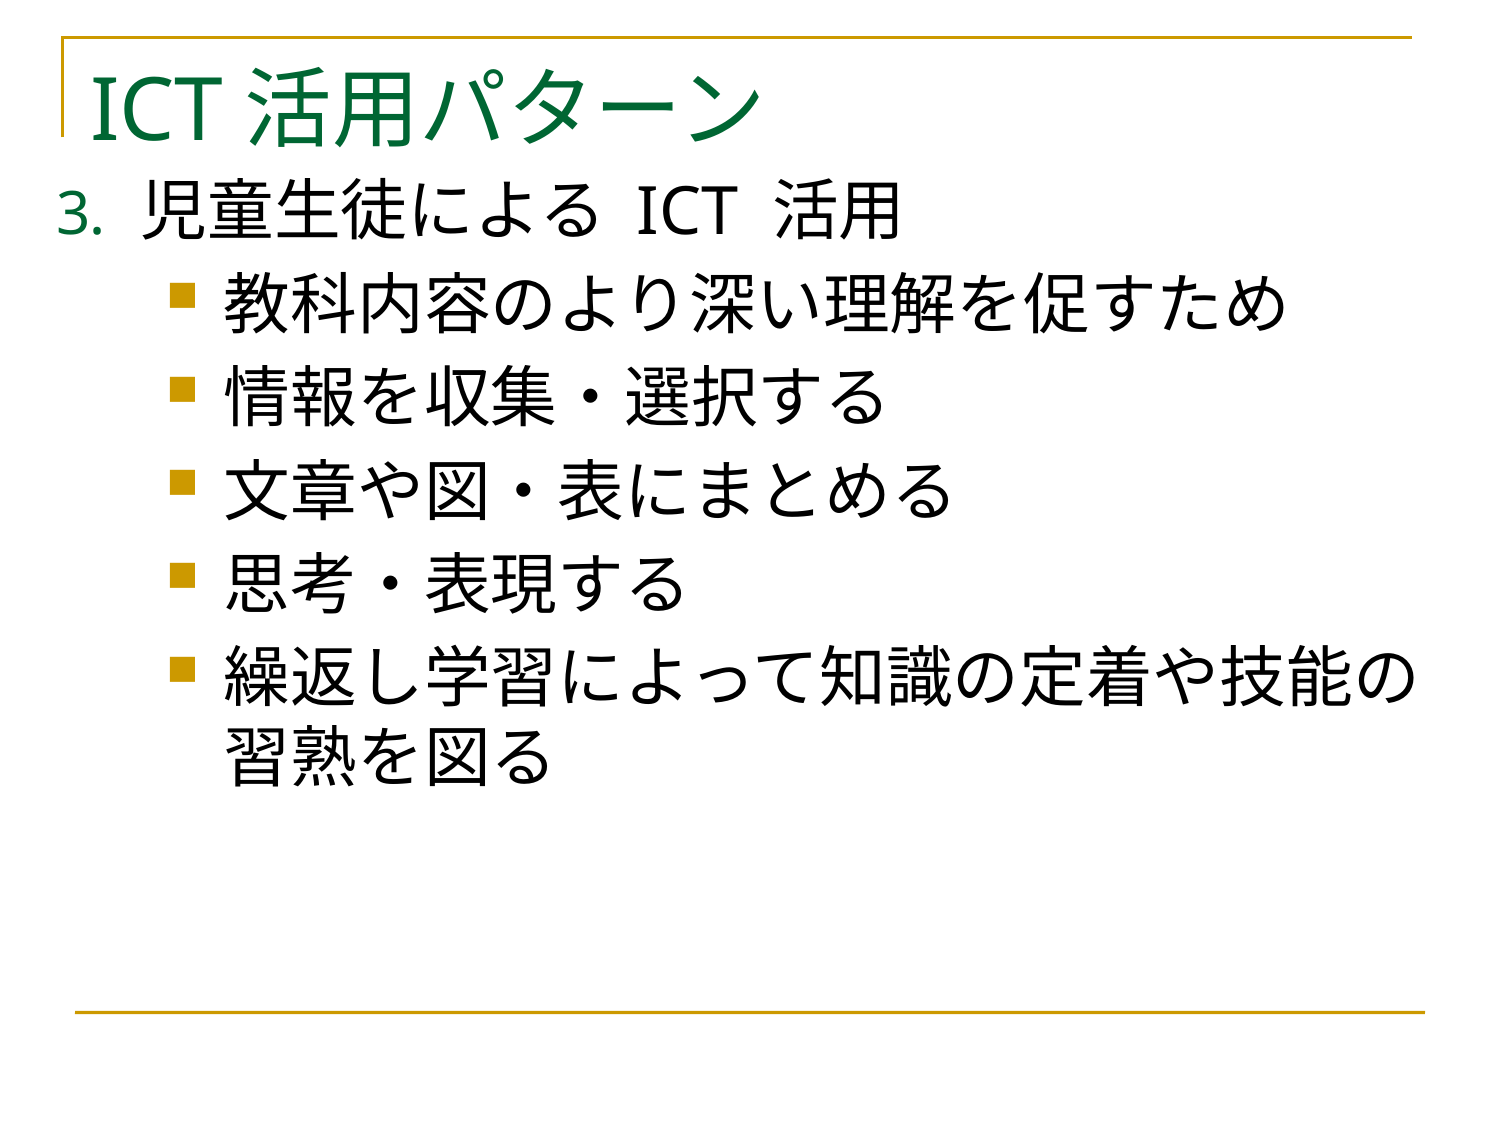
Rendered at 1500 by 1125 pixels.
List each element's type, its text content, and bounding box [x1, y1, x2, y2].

title ICT活用パターン [75, 45, 1425, 160]
list 児童生徒による ICT 活用 教科内容のより深い理解を促すため 情報を収集・選択する 文章や図・表にまとめる 思考・表現する 繰返し学習によって知識の定着や技能の習熟を図る [41, 160, 1467, 734]
